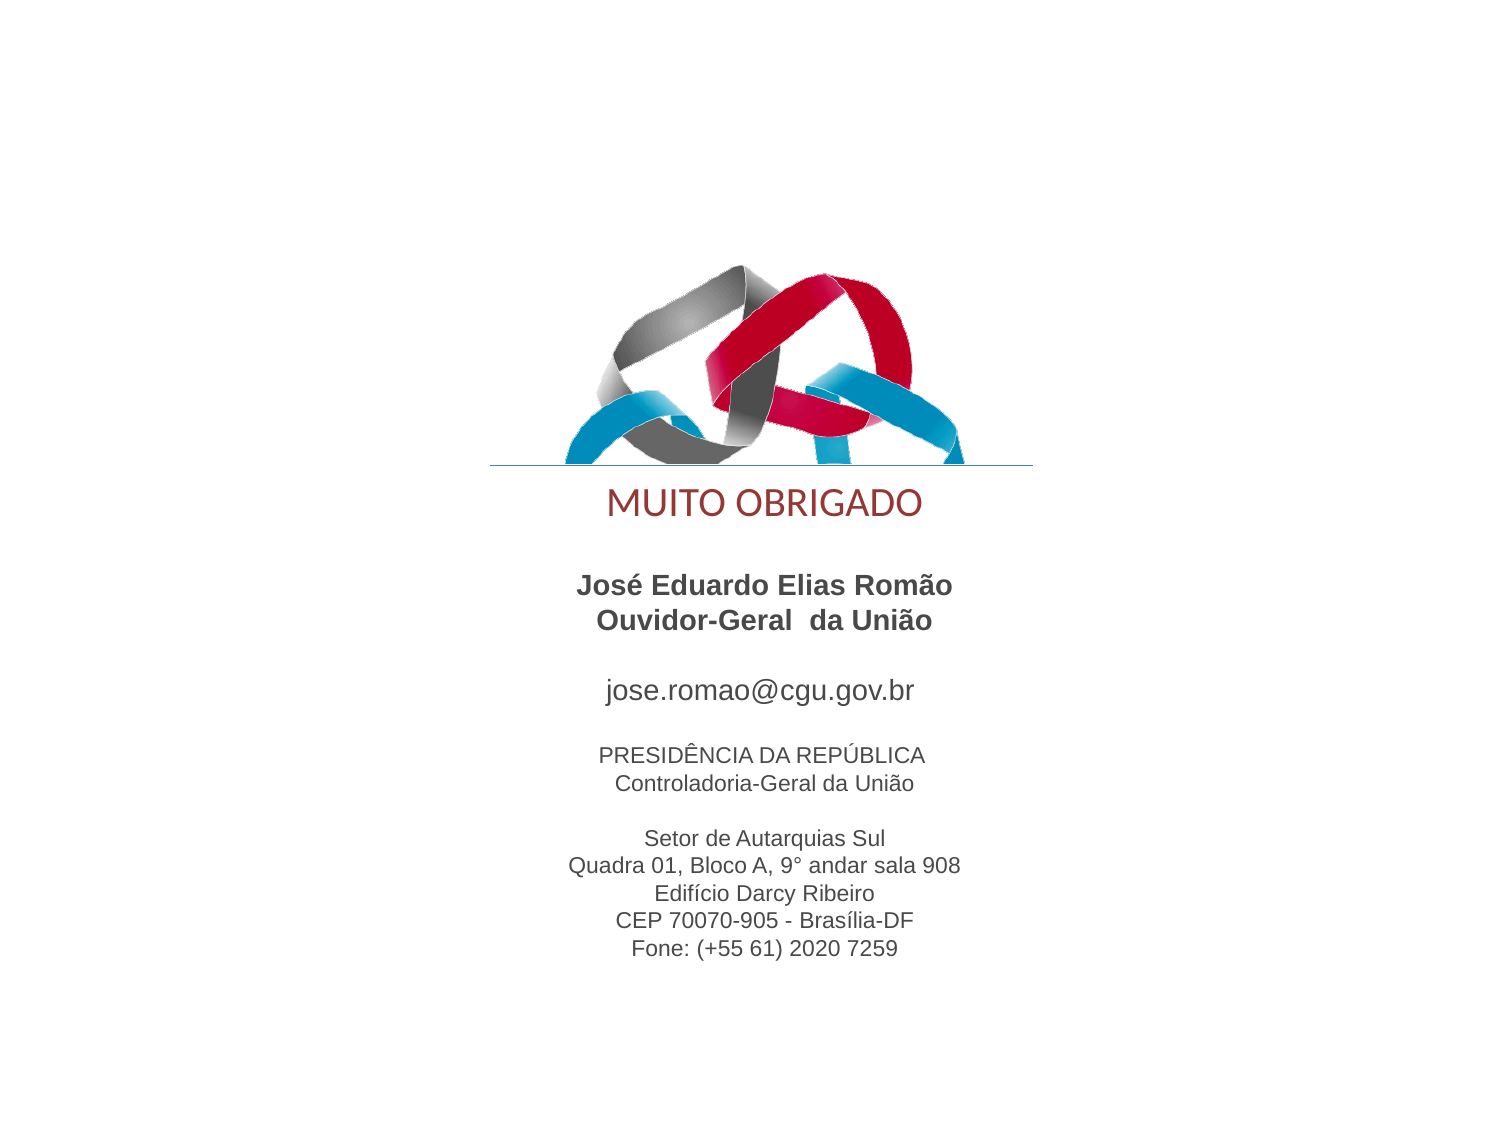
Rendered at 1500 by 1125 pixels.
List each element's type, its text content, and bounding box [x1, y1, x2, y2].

text_box José Eduardo Elias Romão Ouvidor-Geral da União jose.romao@cgu.gov.br PRESIDÊNCIA DA REPÚBLICA Controladoria-Geral da União Setor de Autarquias Sul Quadra 01, Bloco A, 9° andar sala 908 Edifício Darcy Ribeiro CEP 70070-905 - Brasília-DF Fone: (+55 61) 2020 7259 [129, 527, 1400, 1000]
picture [557, 244, 966, 465]
text_box MUITO OBRIGADO [591, 475, 939, 532]
